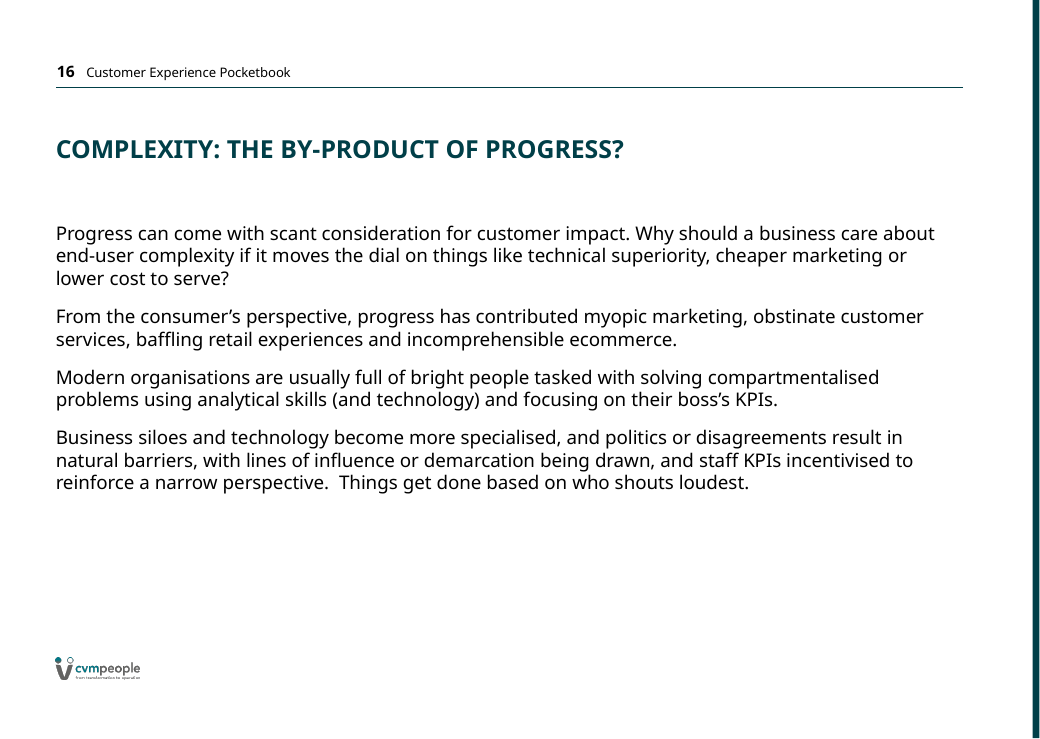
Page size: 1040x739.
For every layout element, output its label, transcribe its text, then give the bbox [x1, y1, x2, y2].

text_box 16 [48, 54, 98, 91]
picture [55, 657, 140, 680]
text_box Customer Experience Pocketbook [71, 57, 481, 87]
text_box Progress can come with scant consideration for customer impact. Why should a business care about end-user complexity if it moves the dial on things like technical superiority, cheaper marketing or lower cost to serve? From the consumer’s perspective, progress has contributed myopic marketing, obstinate customer services, baffling retail experiences and incomprehensible ecommerce. Modern organisations are usually full of bright people tasked with solving compartmentalised problems using analytical skills (and technology) and focusing on their boss’s KPIs. Business siloes and technology become more specialised, and politics or disagreements result in natural barriers, with lines of influence or demarcation being drawn, and staff KPIs incentivised to reinforce a narrow perspective. Things get done based on who shouts loudest. [55, 214, 964, 461]
text_box COMPLEXITY: THE BY-PRODUCT OF PROGRESS? [55, 127, 666, 174]
text_box [1032, 0, 1040, 739]
